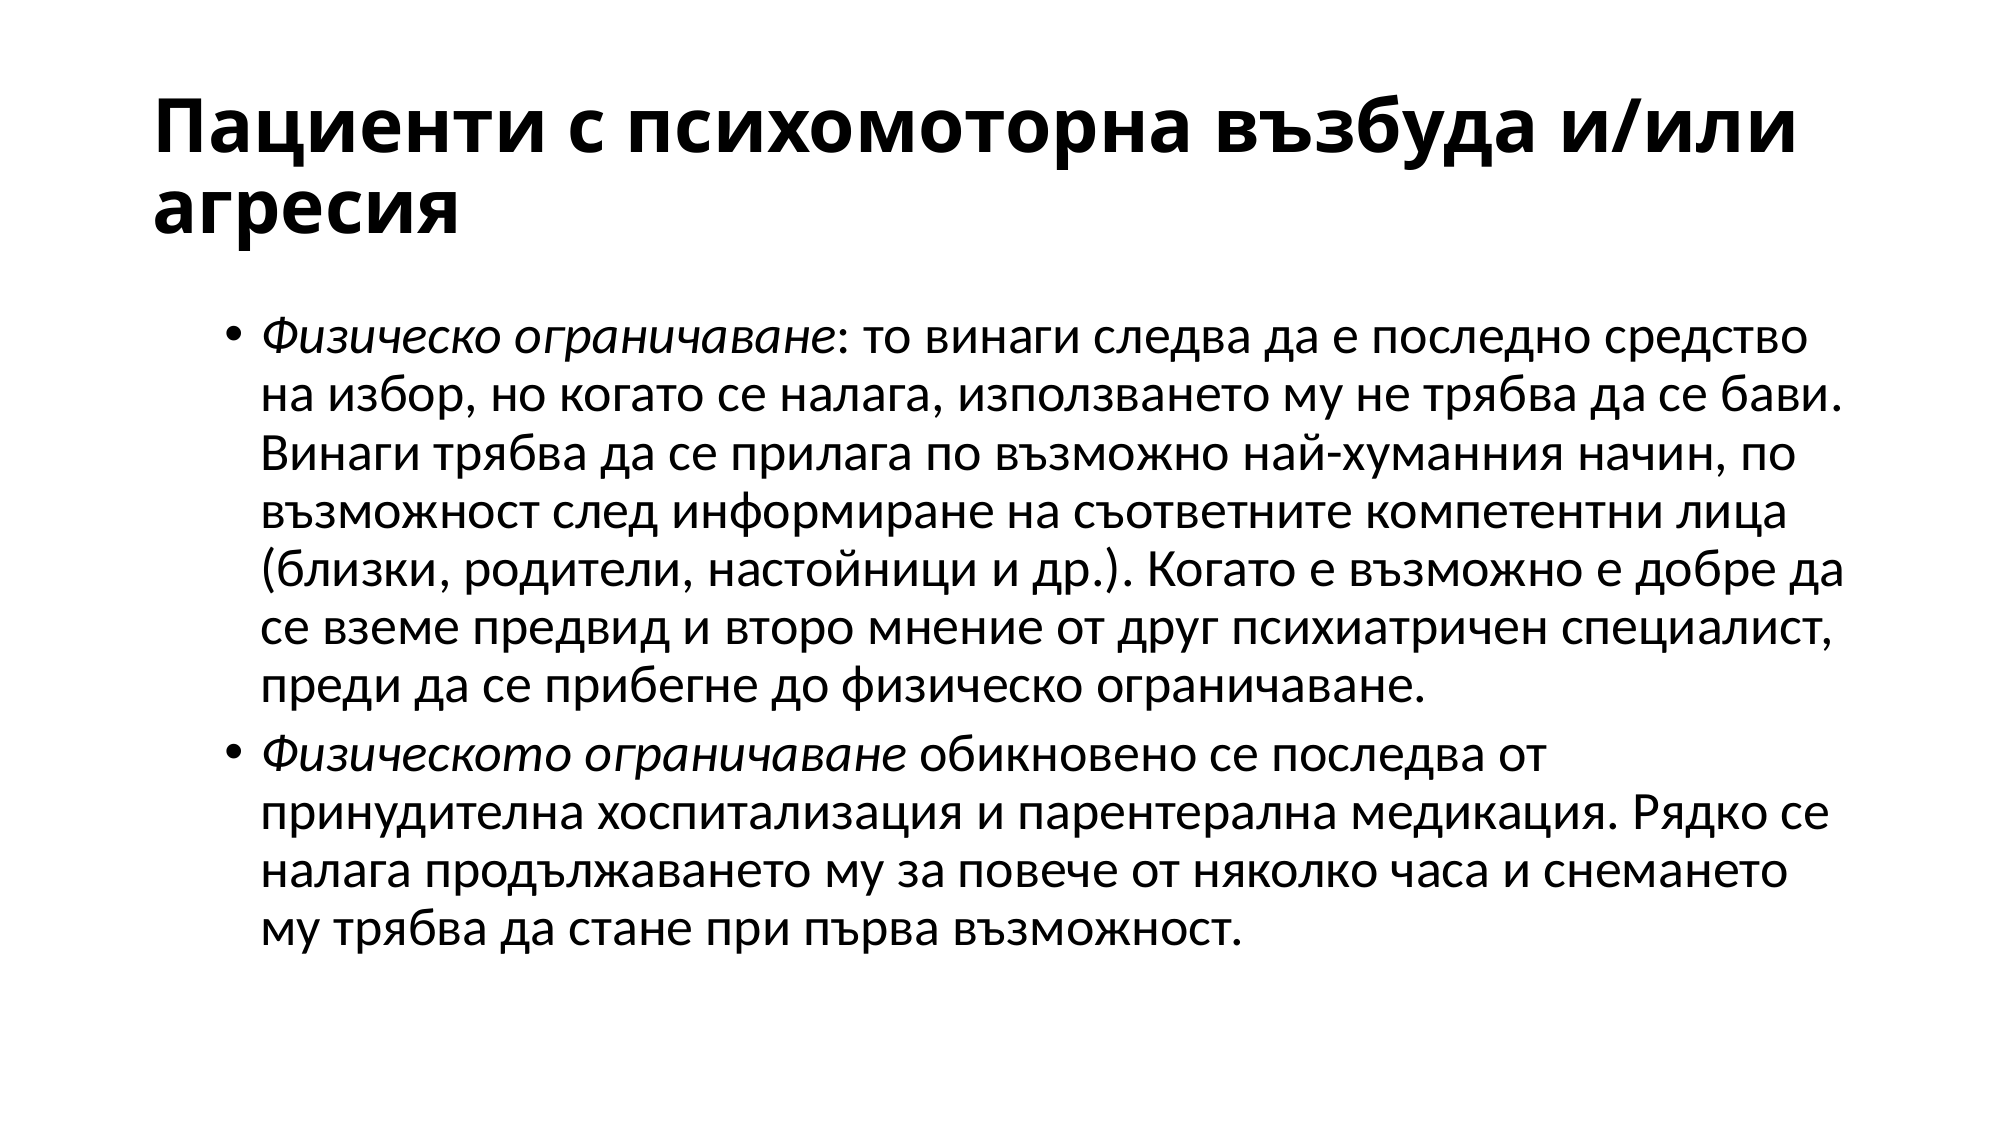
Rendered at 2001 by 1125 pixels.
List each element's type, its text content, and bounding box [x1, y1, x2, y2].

title Пациенти с психомоторна възбуда и/или агресия [137, 59, 1863, 278]
list Физическо ограничаване: то винаги следва да е последно средство на избор, но когато се налага, използването му не трябва да се бави. Винаги трябва да се прилага по възможно най-хуманния начин, по възможност след информиране на съответните компетентни лица (близки, родители, настойници и др.). Когато е възможно е добре да се вземе предвид и второ мнение от друг психиатричен специалист, преди да се прибегне до физическо ограничаване. Физическото ограничаване обикновено се последва от принудителна хоспитализация и парентерална медикация. Рядко се налага продължаването му за повече от няколко часа и снемането му трябва да стане при първа възможност. [137, 299, 1863, 1014]
